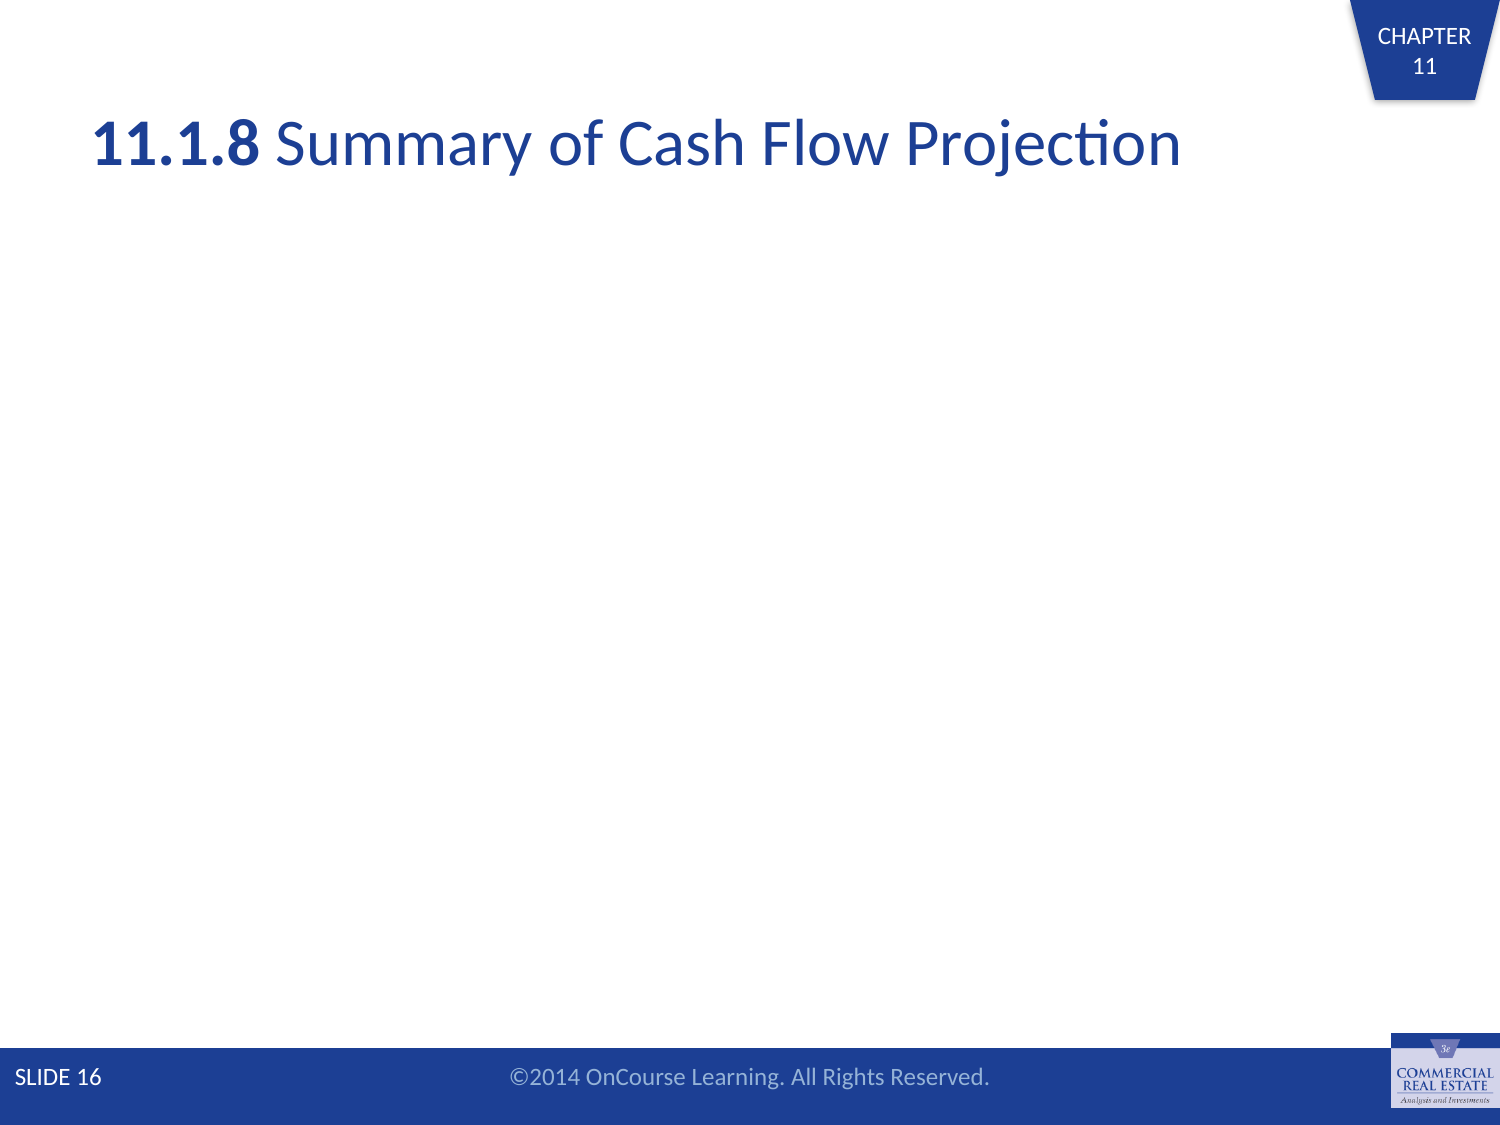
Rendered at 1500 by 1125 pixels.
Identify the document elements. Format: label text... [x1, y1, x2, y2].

picture [1391, 1033, 1500, 1108]
title 11.1.8 Summary of Cash Flow Projection [75, 45, 1375, 233]
slide_number SLIDE 16 [0, 1052, 350, 1113]
